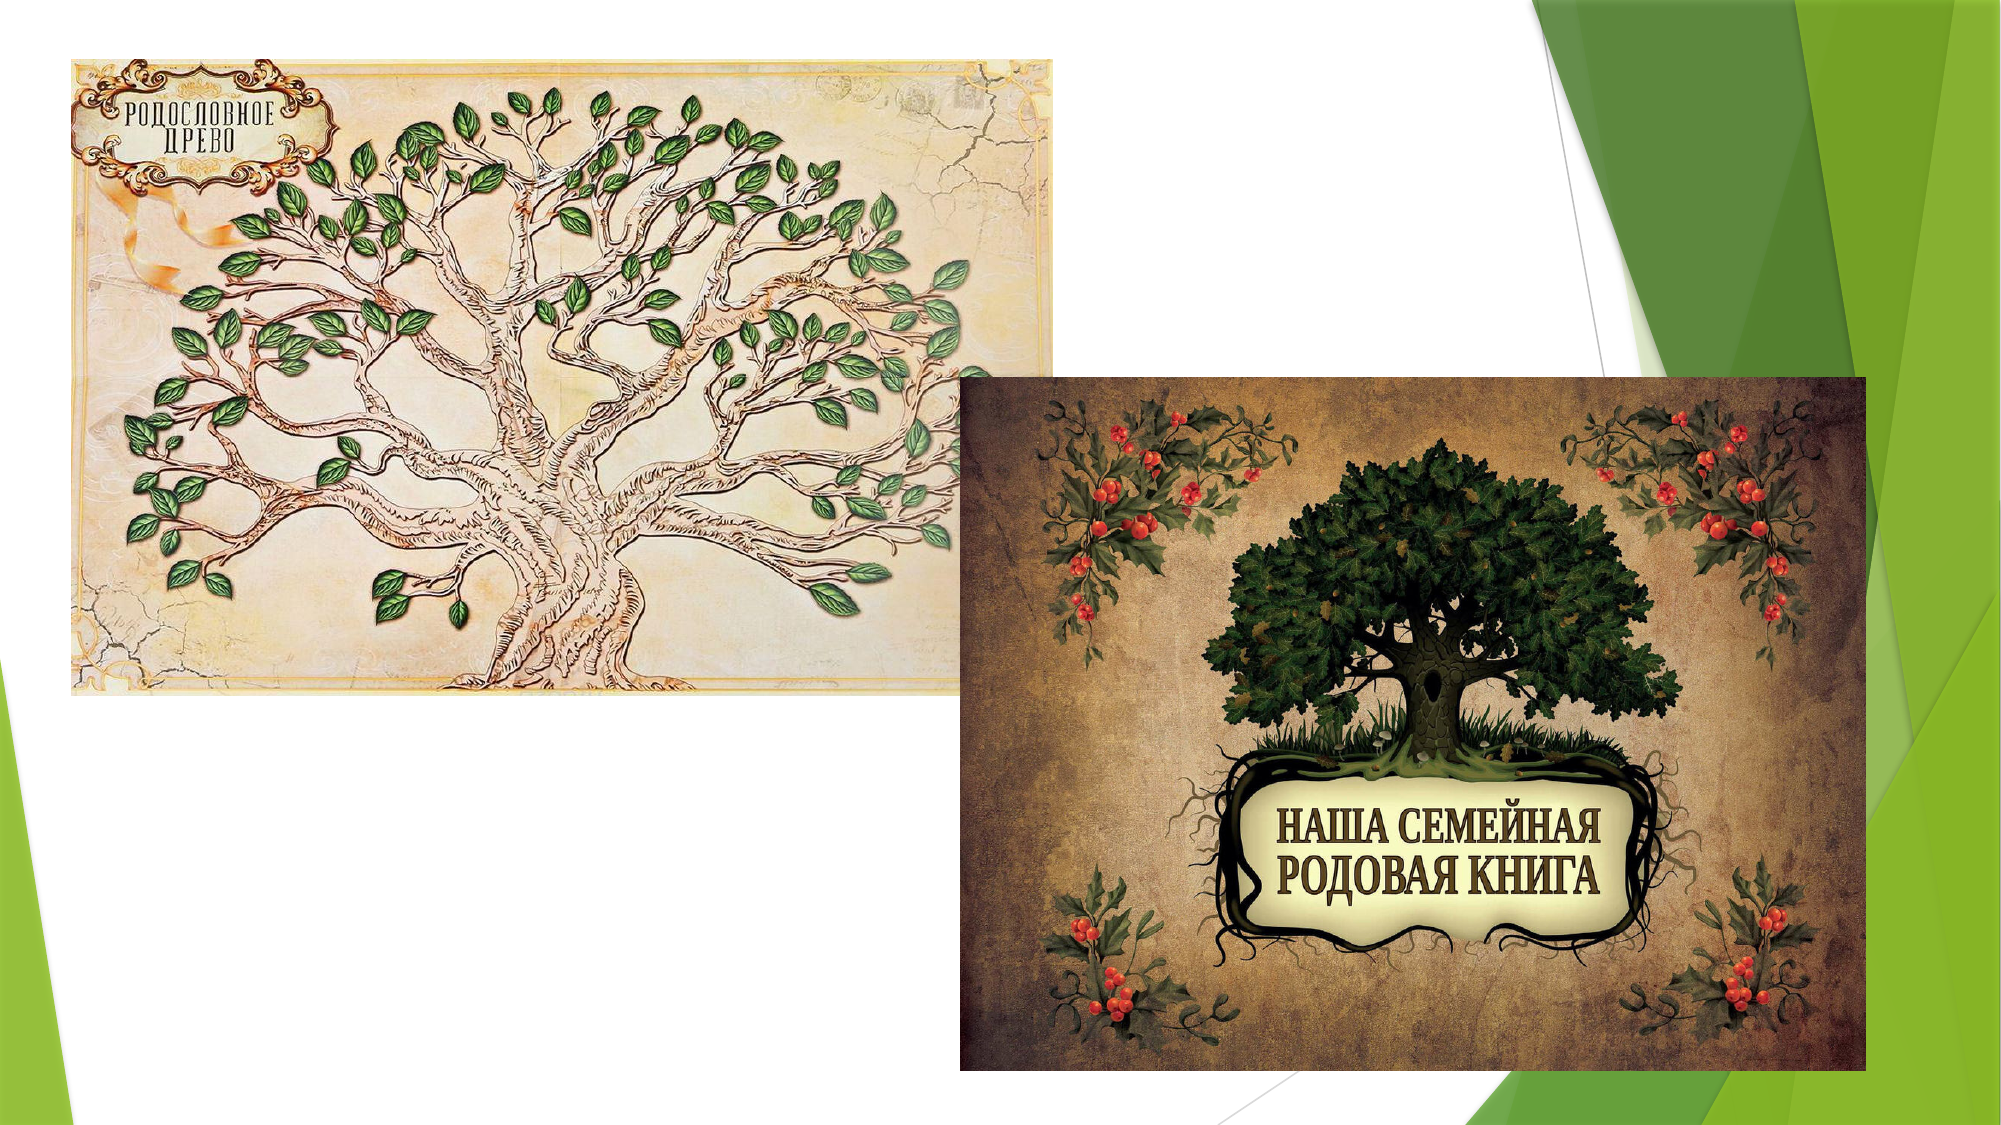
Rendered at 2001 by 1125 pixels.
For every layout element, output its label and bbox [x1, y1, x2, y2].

list [70, 58, 1053, 697]
picture [960, 376, 1867, 1071]
